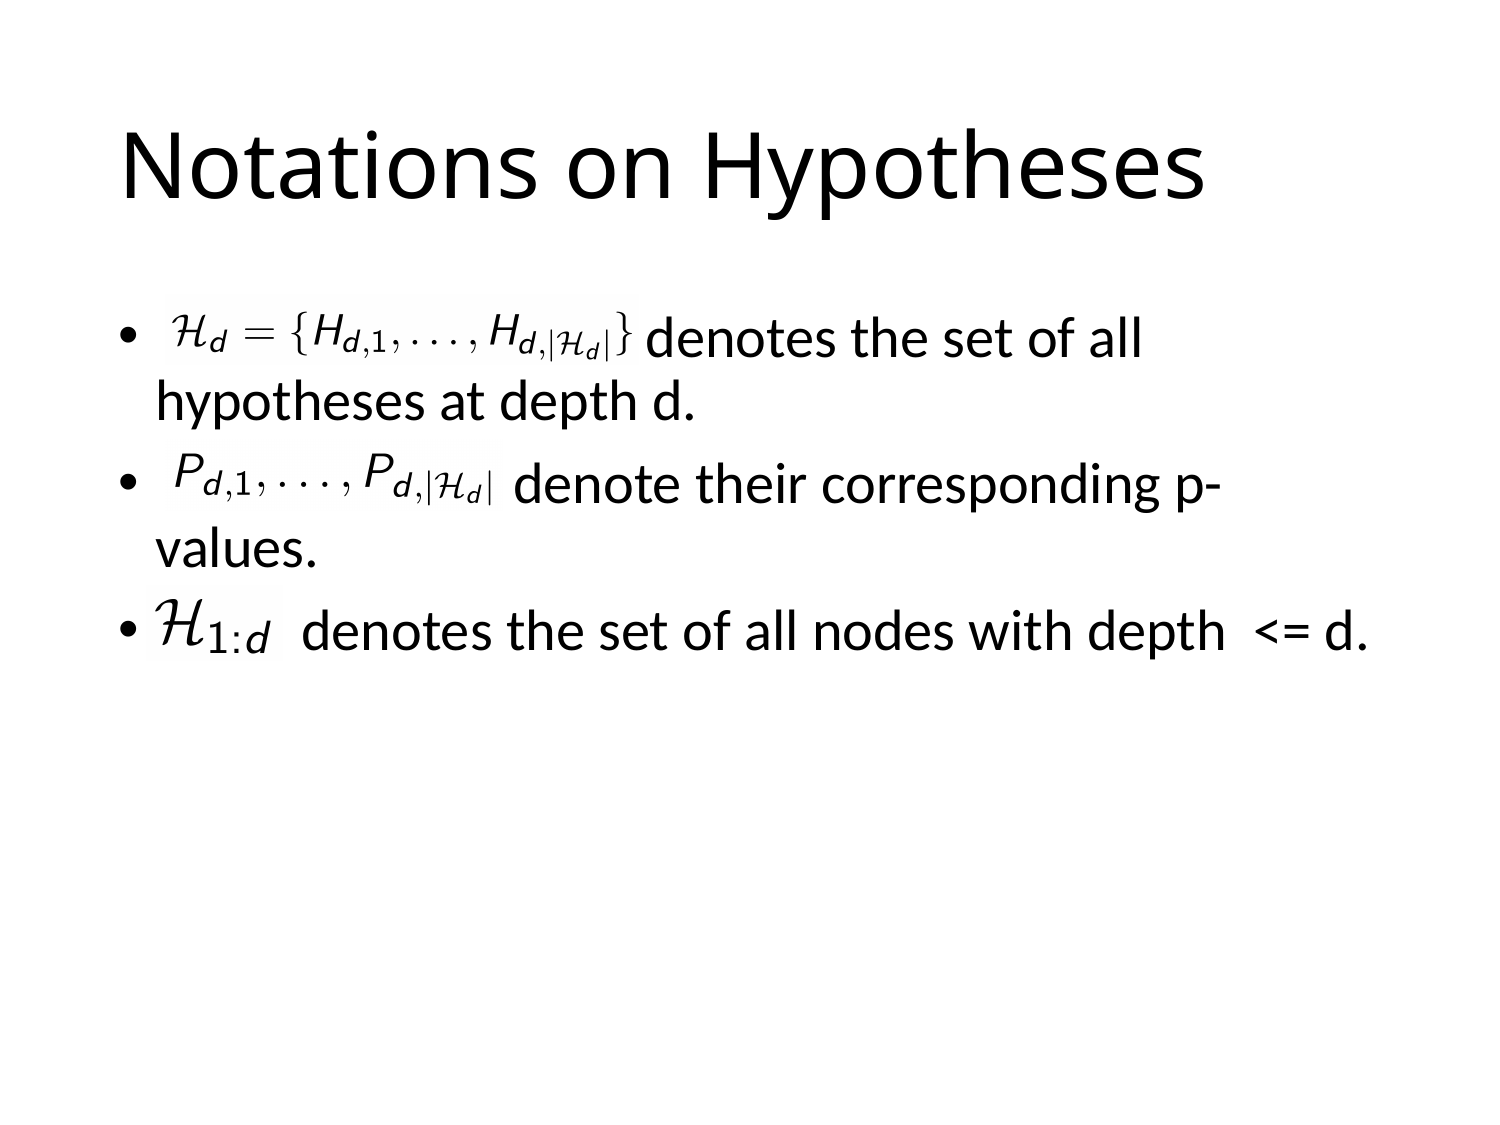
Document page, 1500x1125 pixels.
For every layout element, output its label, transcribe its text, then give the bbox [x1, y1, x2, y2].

picture [165, 294, 639, 365]
picture [146, 585, 283, 661]
list denotes the set of all hypotheses at depth d. denote their corresponding p-values. denotes the set of all nodes with depth <= d. [103, 299, 1397, 1014]
picture [165, 439, 503, 511]
title Notations on Hypotheses [103, 59, 1397, 278]
